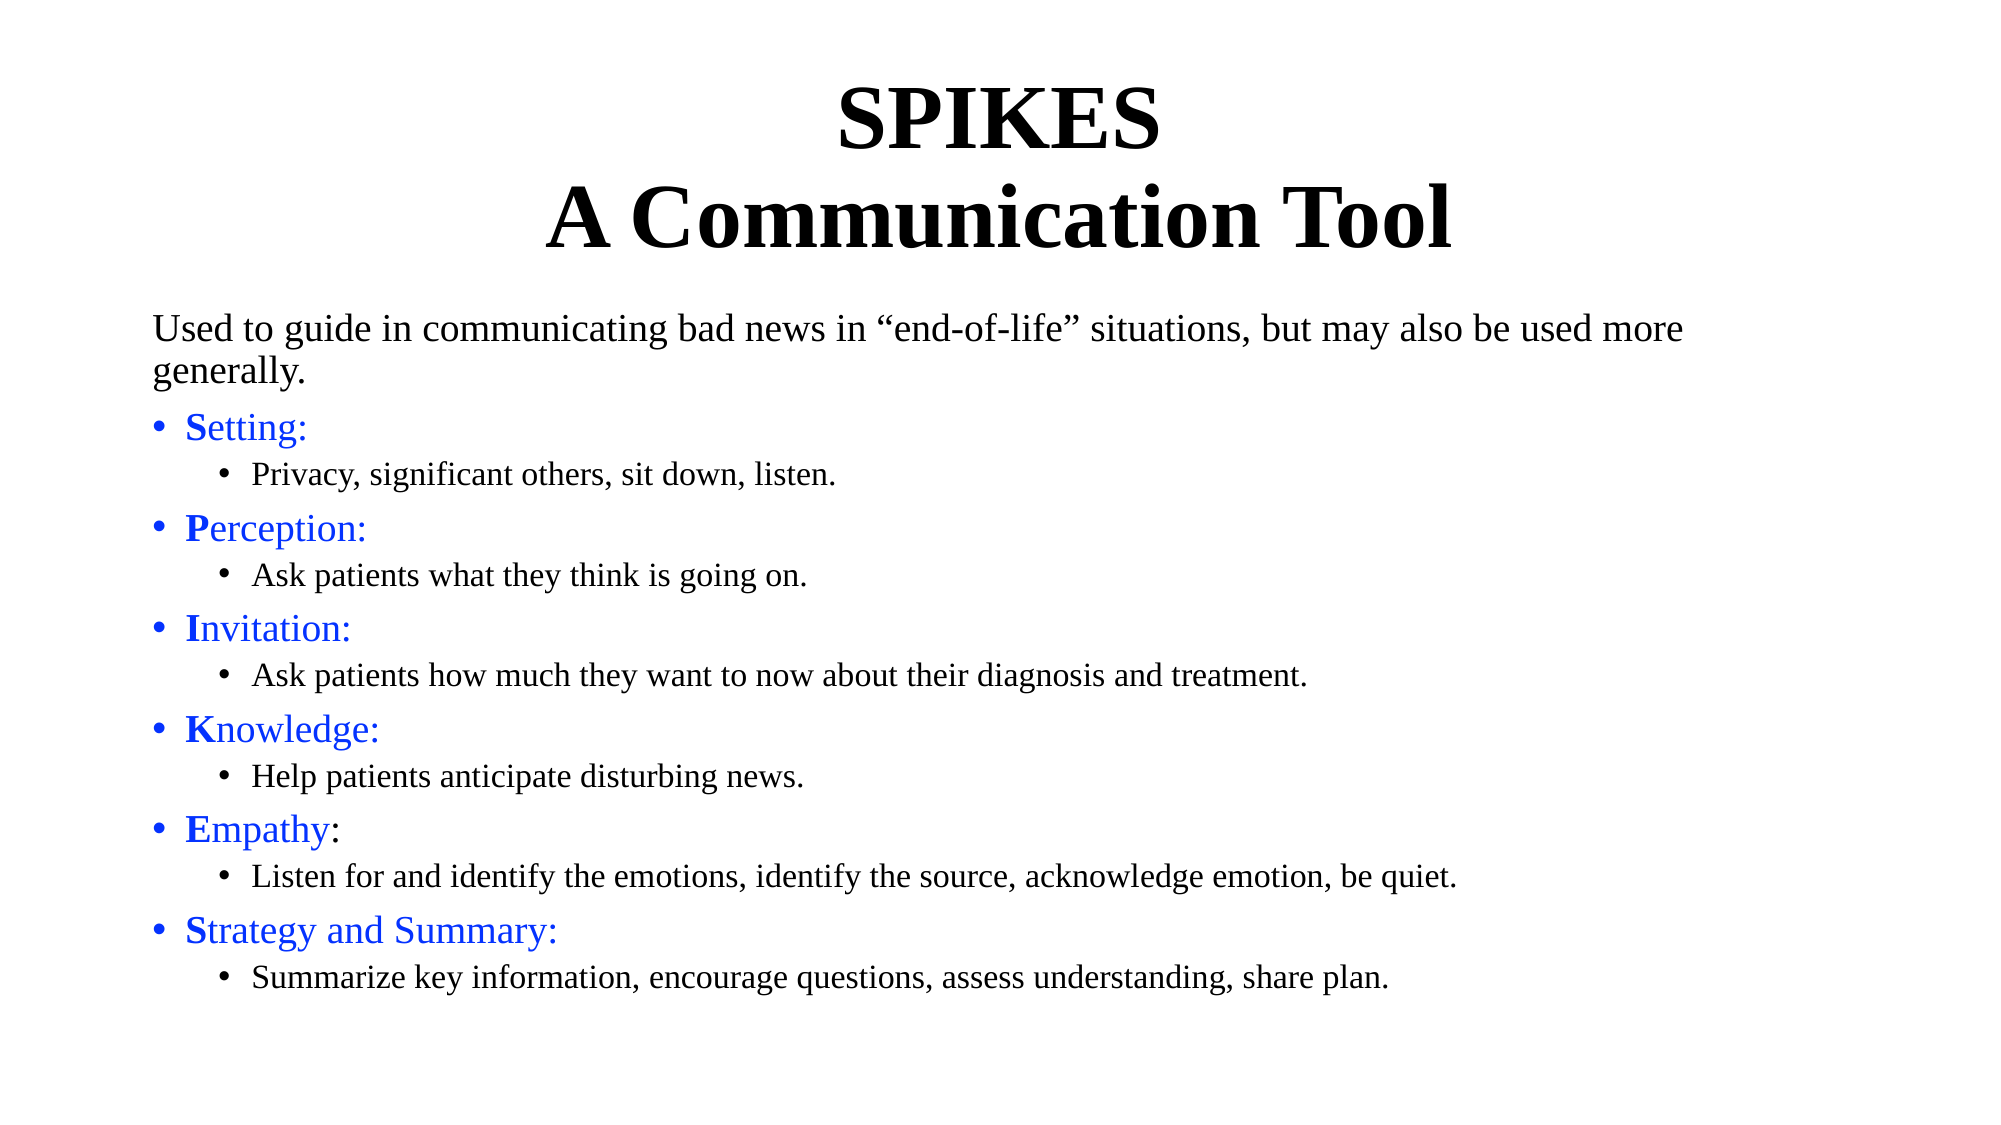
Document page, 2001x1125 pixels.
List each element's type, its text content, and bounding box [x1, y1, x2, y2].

list Used to guide in communicating bad news in “end-of-life” situations, but may also be used more generally. Setting: Privacy, significant others, sit down, listen. Perception: Ask patients what they think is going on. Invitation: Ask patients how much they want to now about their diagnosis and treatment. Knowledge: Help patients anticipate disturbing news. Empathy: Listen for and identify the emotions, identify the source, acknowledge emotion, be quiet. Strategy and Summary: Summarize key information, encourage questions, assess understanding, share plan. [137, 299, 1863, 1014]
title SPIKES A Communication Tool [137, 59, 1863, 278]
